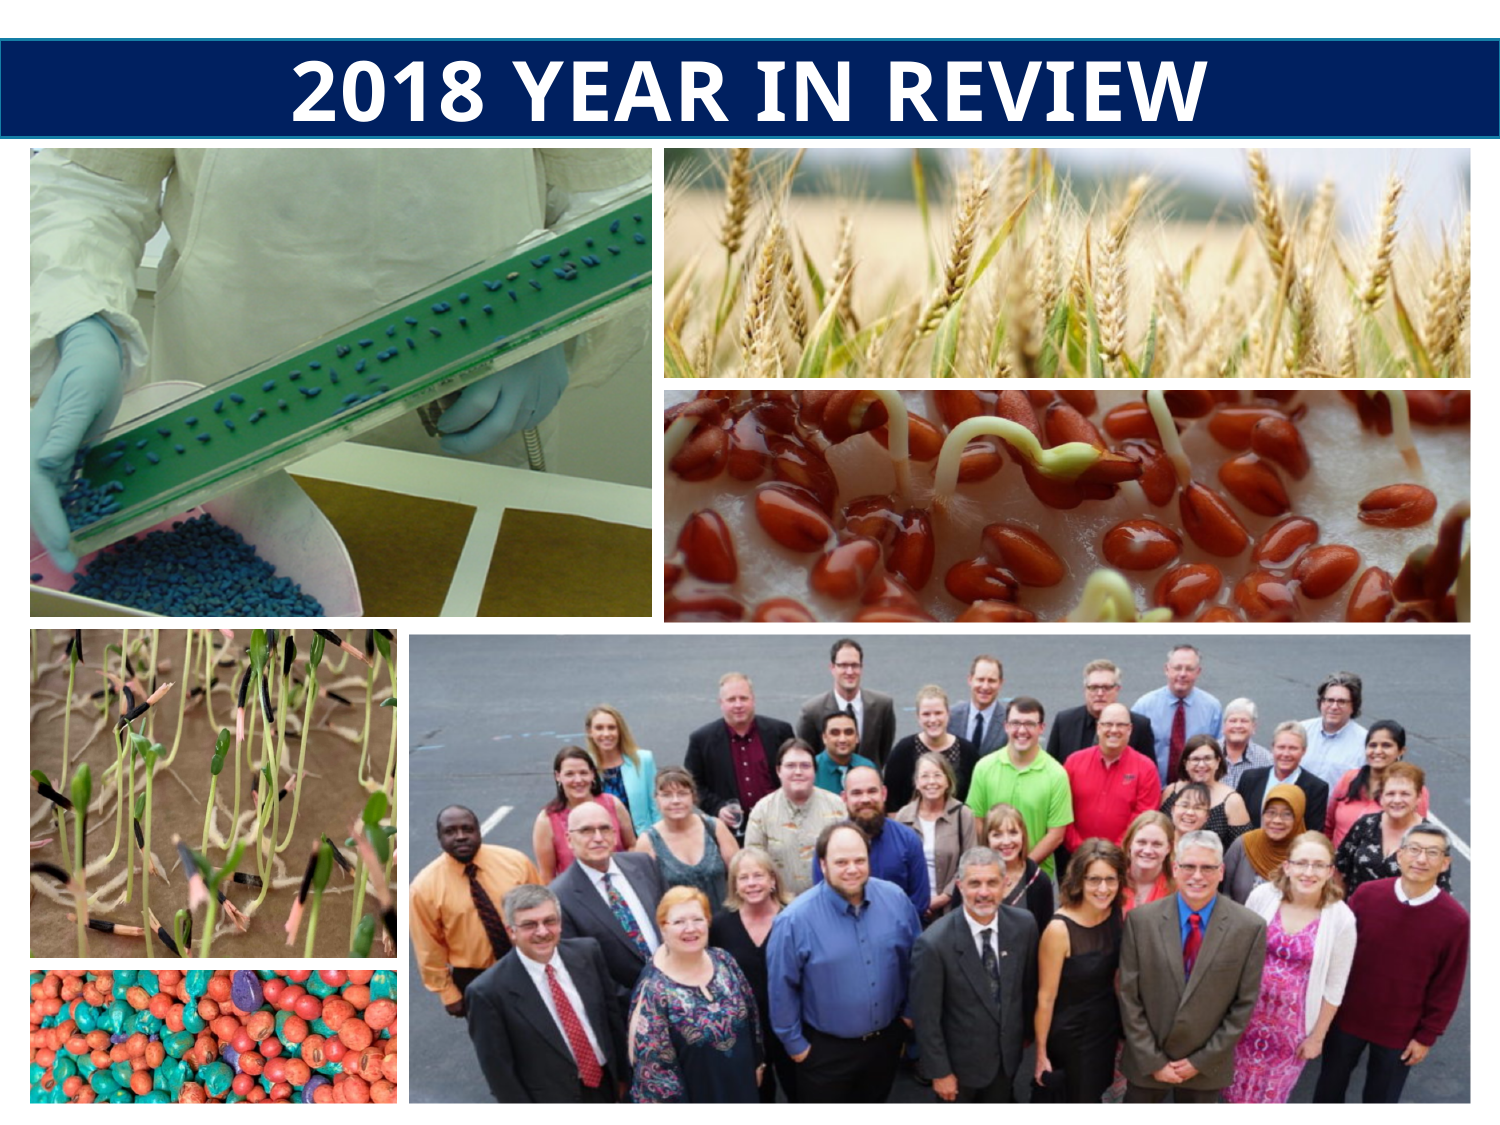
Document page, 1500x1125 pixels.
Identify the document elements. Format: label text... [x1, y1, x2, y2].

title 2018 Year in Review [149, 0, 1351, 135]
text_box [0, 39, 149, 138]
picture [21, 139, 1479, 1112]
text_box [1351, 39, 1500, 138]
